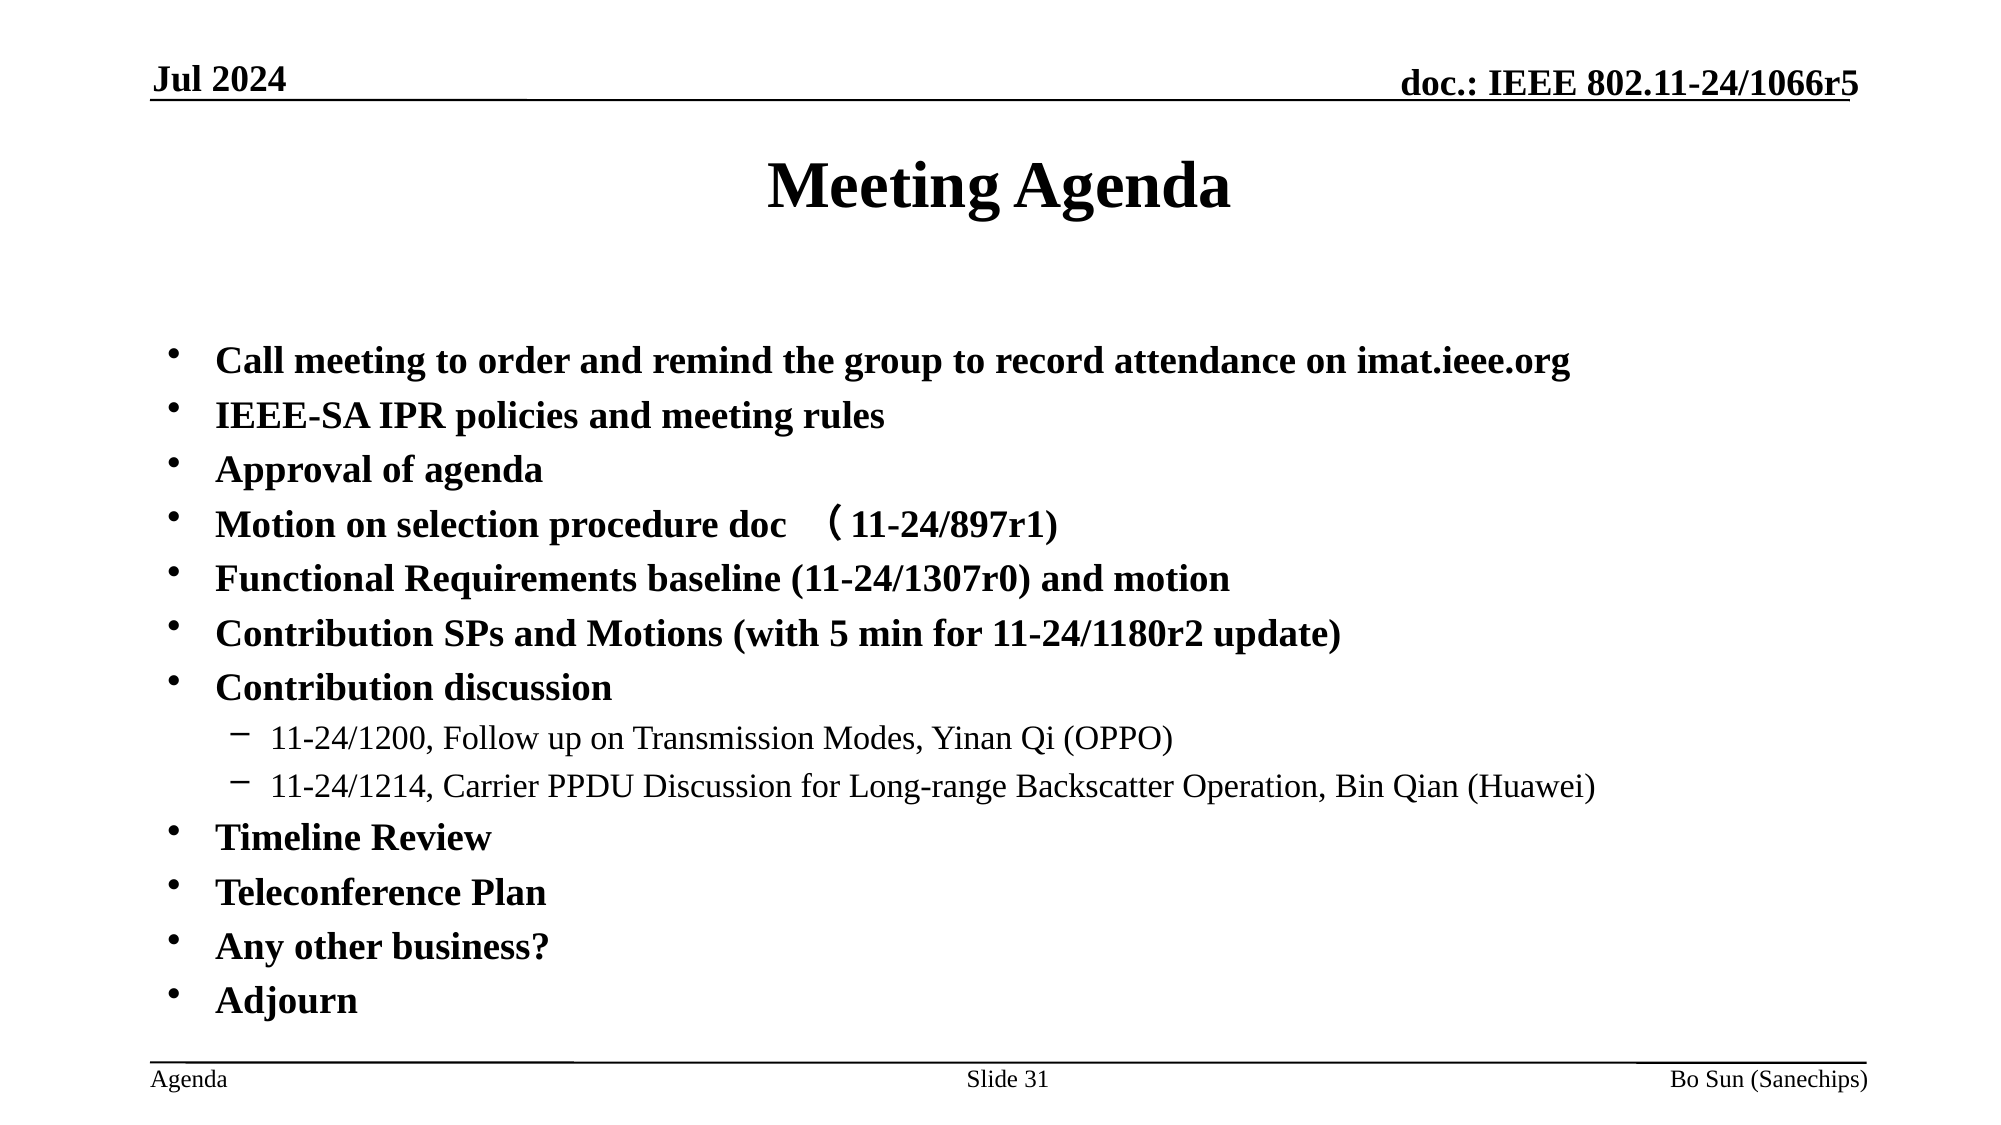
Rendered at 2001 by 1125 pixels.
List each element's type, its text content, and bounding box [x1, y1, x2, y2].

slide_number Slide 31 [949, 1061, 1067, 1123]
text_box Meeting Agenda [362, 99, 1638, 262]
footer Bo Sun (Sanechips) [1171, 1061, 1869, 1093]
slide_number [152, 54, 563, 100]
text_box Call meeting to order and remind the group to record attendance on imat.ieee.org IEEE-SA IPR policies and meeting rules Approval of agenda Motion on selection procedure doc （11-24/897r1) Functional Requirements baseline (11-24/1307r0) and motion Contribution SPs and Motions (with 5 min for 11-24/1180r2 update) Contribution discussion 11-24/1200, Follow up on Transmission Modes, Yinan Qi (OPPO) 11-24/1214, Carrier PPDU Discussion for Long-range Backscatter Operation, Bin Qian (Huawei) Timeline Review Teleconference Plan Any other business? Adjourn [152, 327, 1855, 1038]
